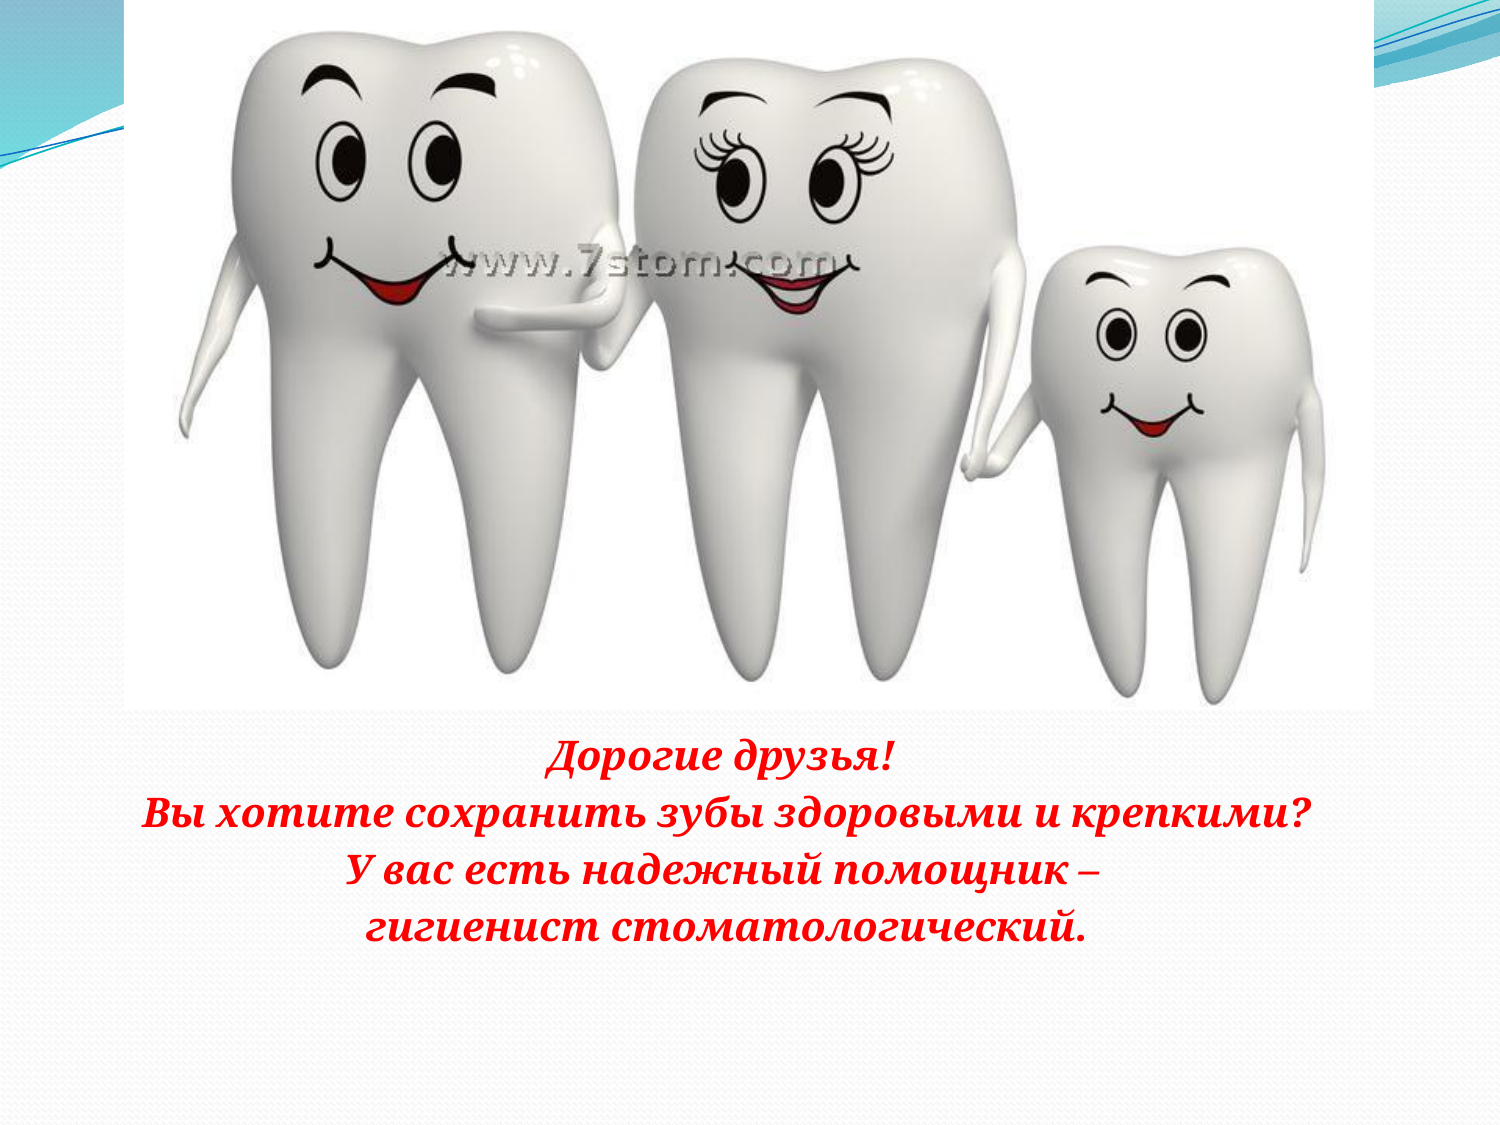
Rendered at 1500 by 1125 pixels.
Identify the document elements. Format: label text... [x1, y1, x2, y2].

picture [123, 0, 1375, 709]
list Дорогие друзья! Вы хотите сохранить зубы здоровыми и крепкими? У вас есть надежный помощник – гигиенист стоматологический. [64, 668, 1390, 960]
